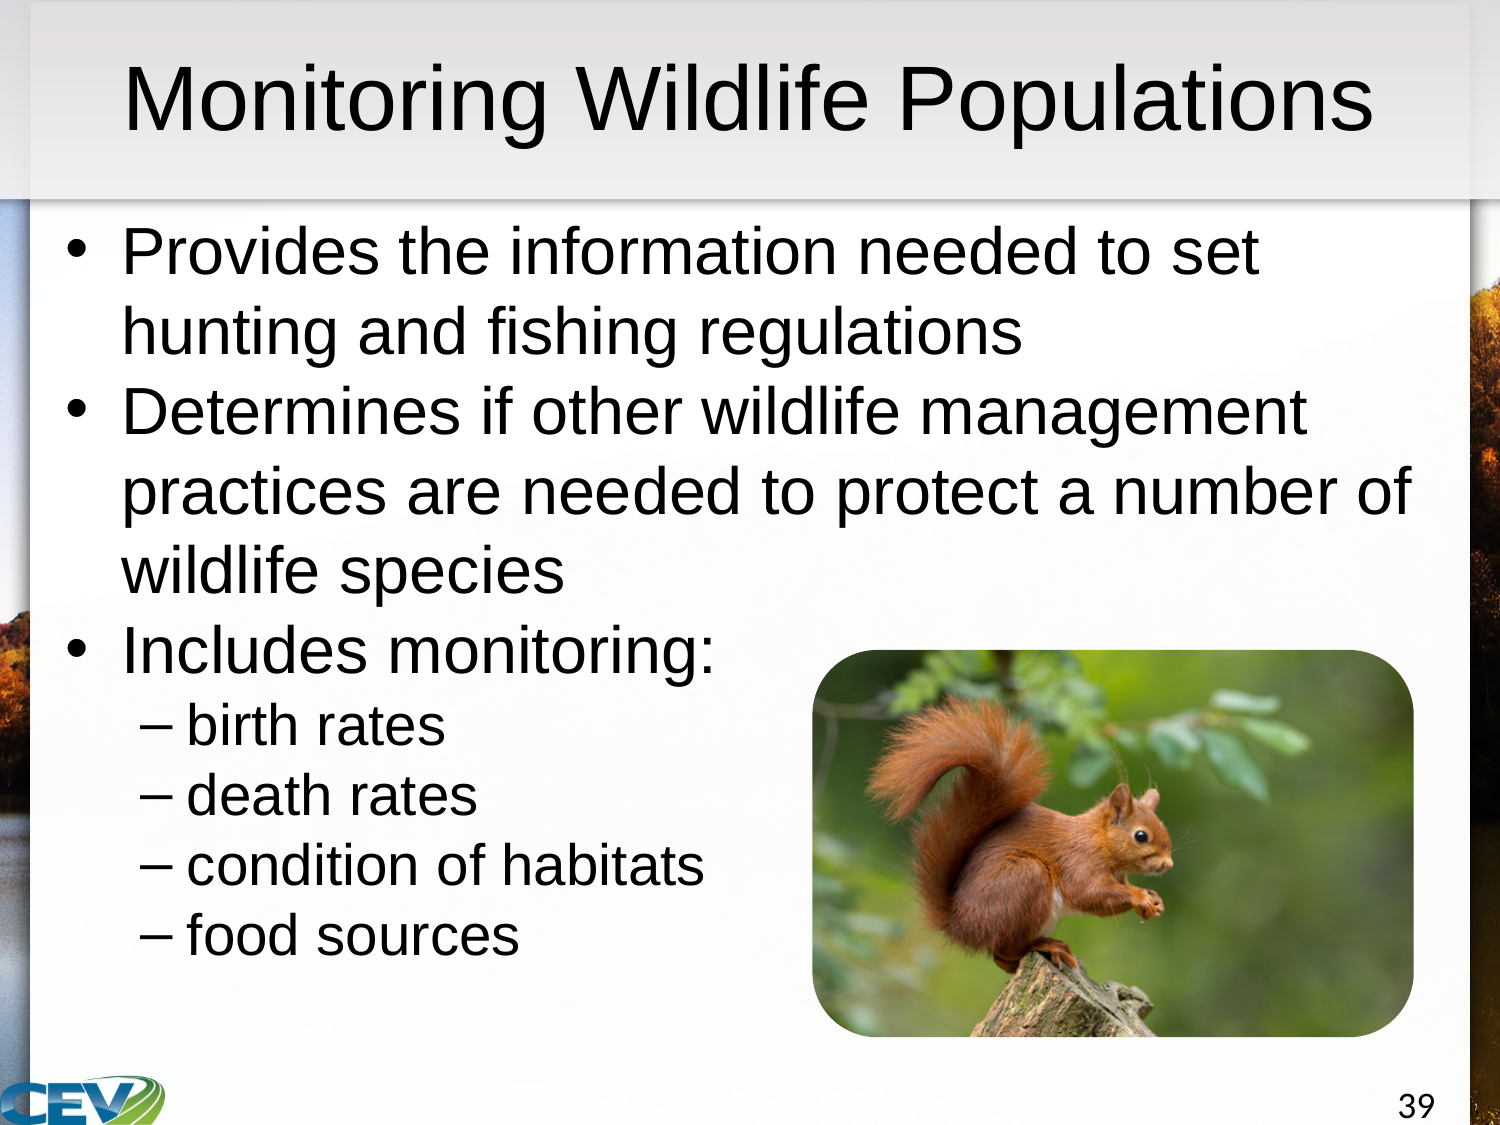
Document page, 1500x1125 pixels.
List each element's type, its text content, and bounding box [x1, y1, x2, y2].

picture [0, 0, 1500, 1125]
list Provides the information needed to set hunting and fishing regulations Determines if other wildlife management practices are needed to protect a number of wildlife species Includes monitoring: birth rates death rates condition of habitats food sources [50, 200, 1450, 1074]
title Monitoring Wildlife Populations [50, 0, 1450, 188]
